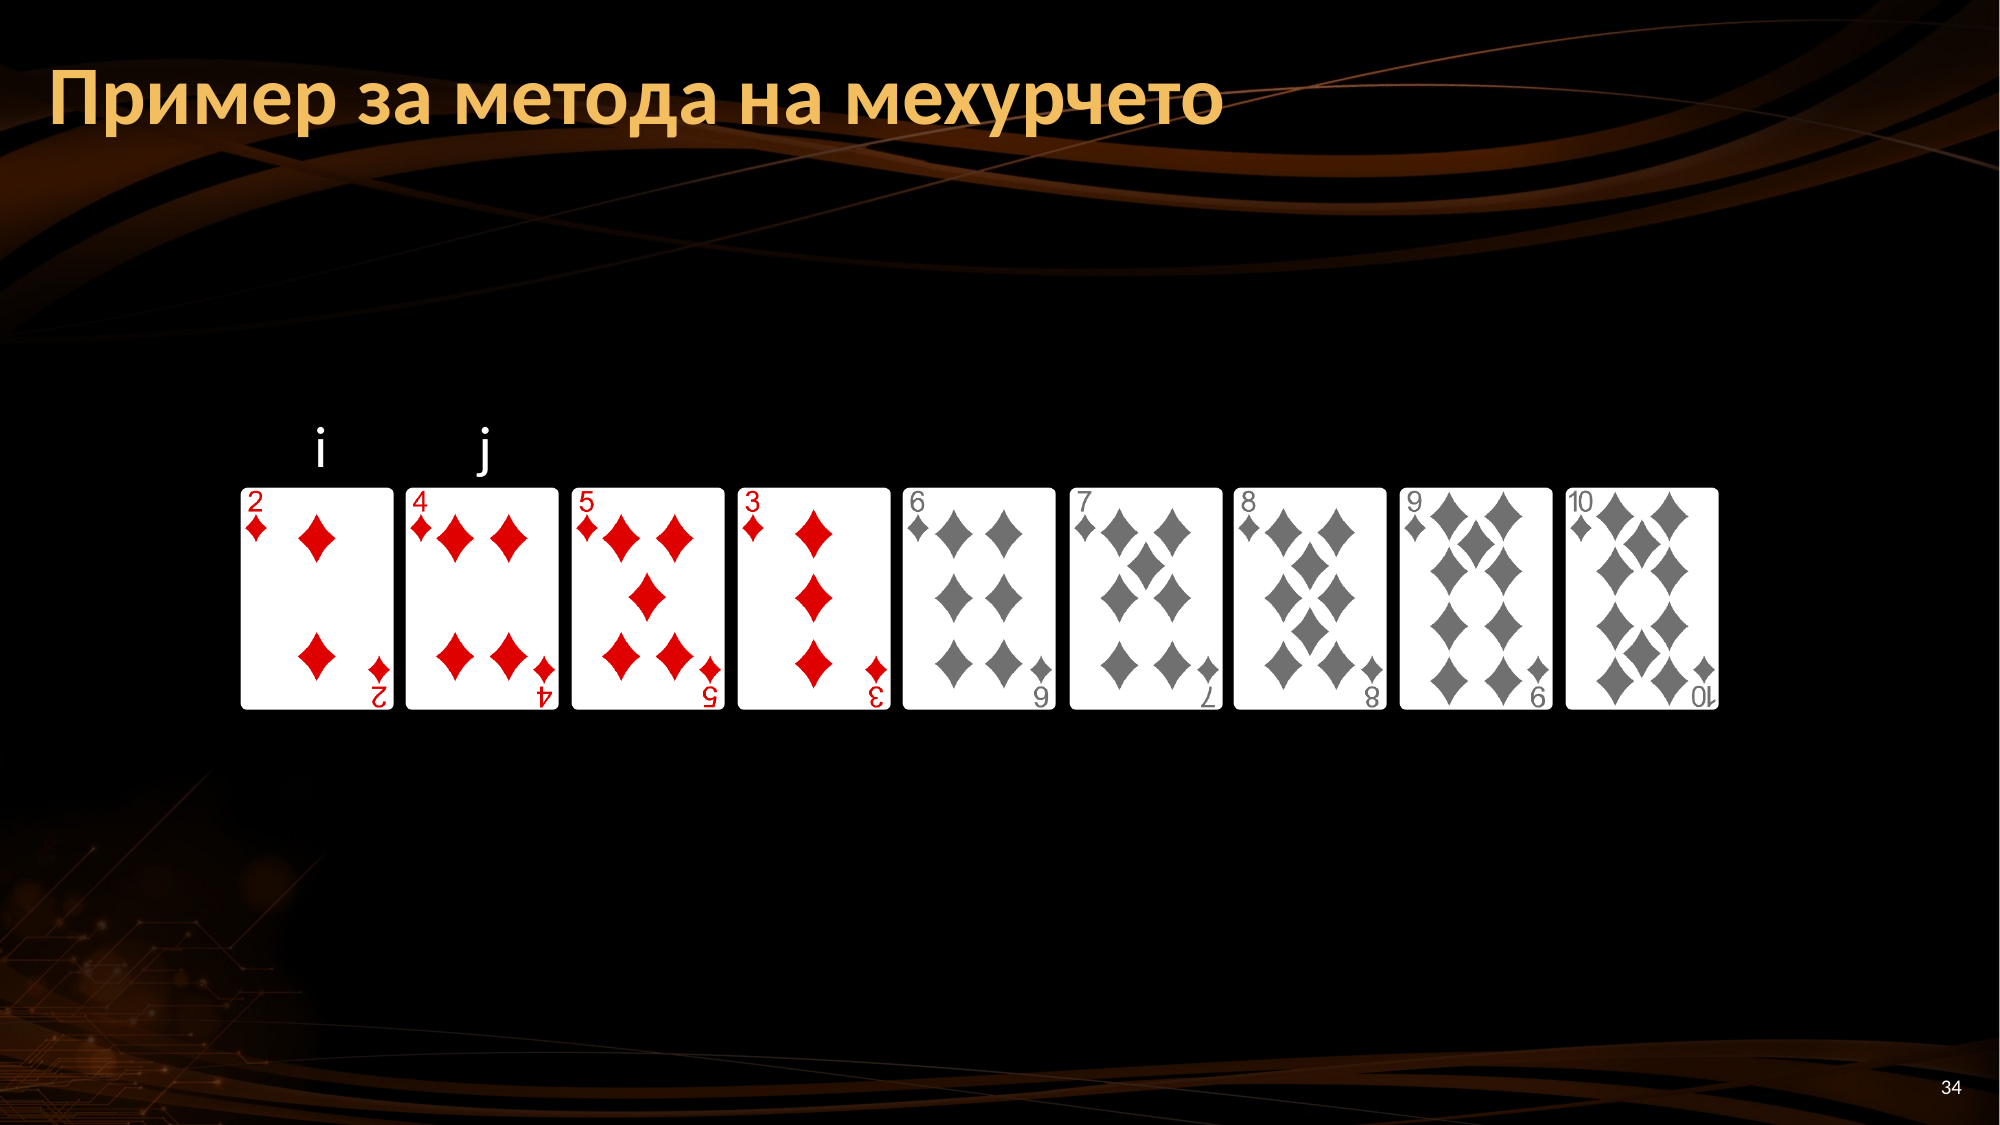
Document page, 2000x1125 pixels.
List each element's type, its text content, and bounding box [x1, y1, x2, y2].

text_box i [300, 401, 343, 487]
text_box j [463, 401, 508, 487]
picture [0, 0, 2000, 1125]
title Пример за метода на мехурчето [30, 6, 1968, 189]
slide_number 34 [1897, 1070, 1968, 1103]
